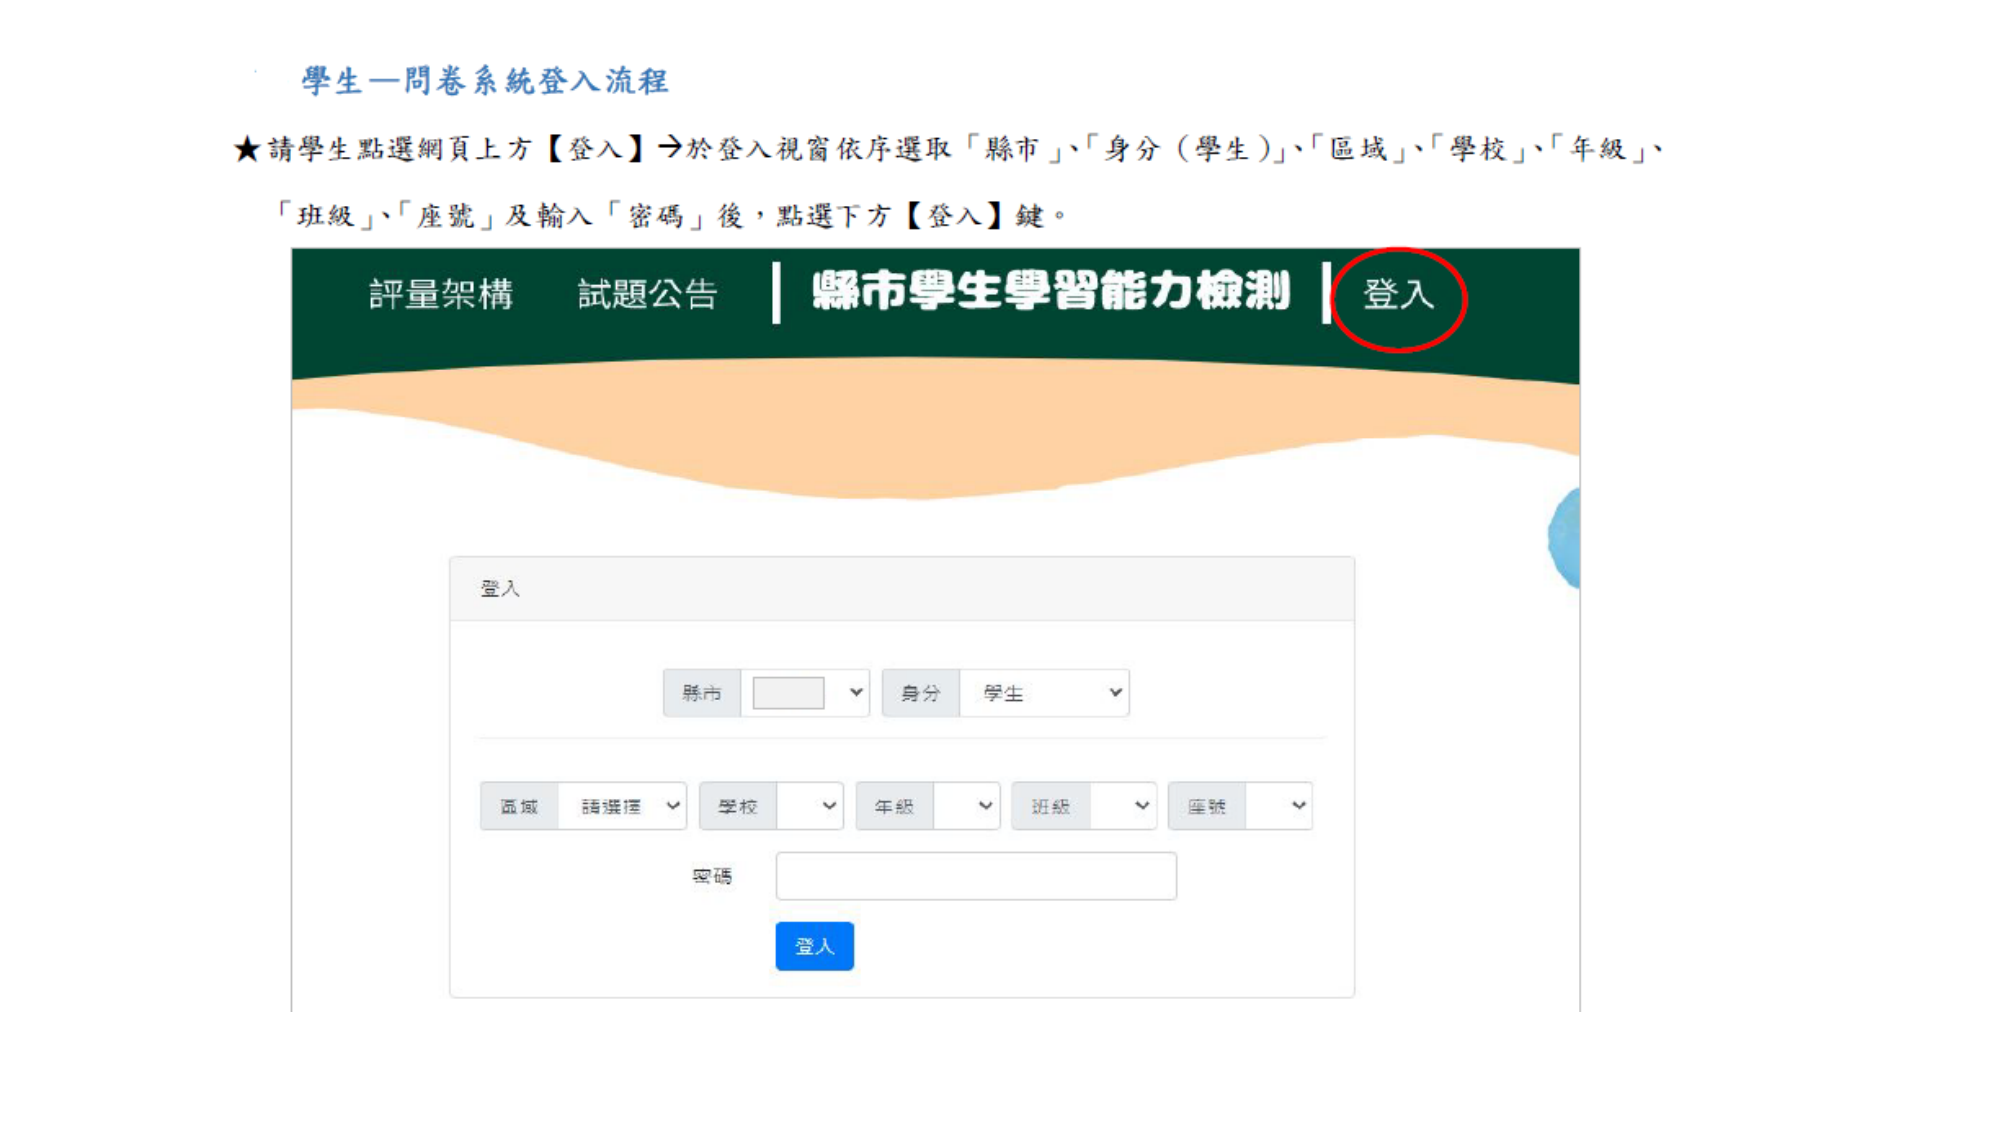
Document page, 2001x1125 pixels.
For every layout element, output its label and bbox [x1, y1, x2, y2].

picture [224, 58, 1676, 1012]
